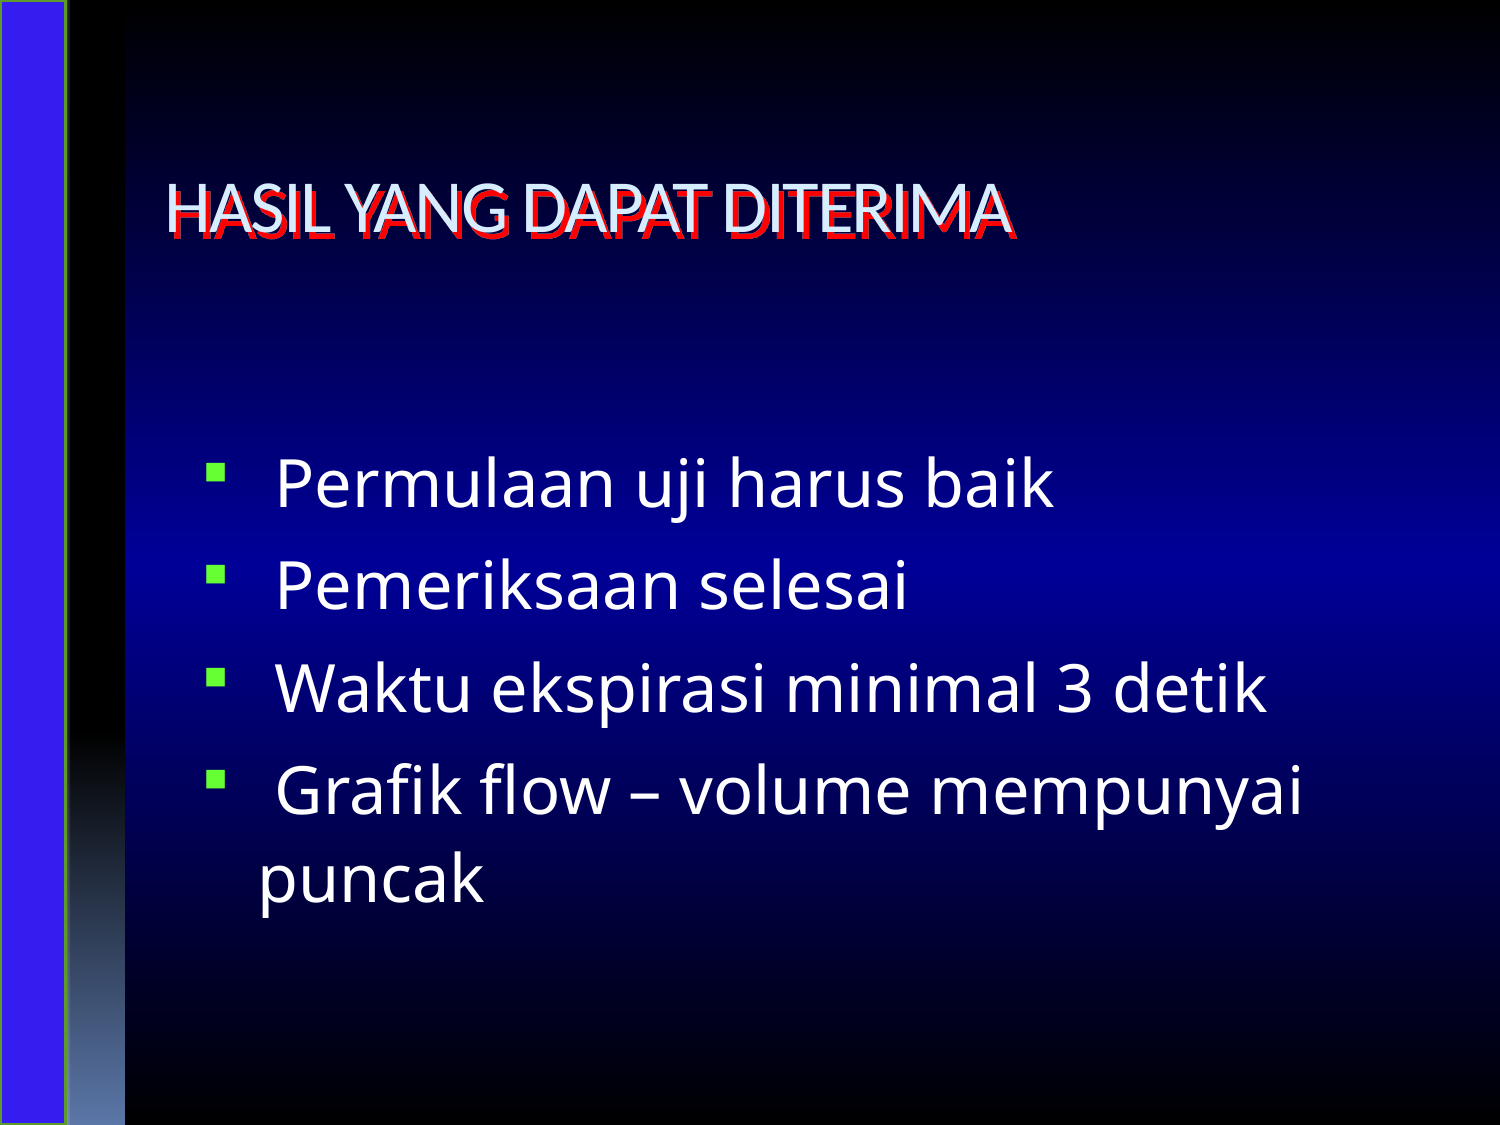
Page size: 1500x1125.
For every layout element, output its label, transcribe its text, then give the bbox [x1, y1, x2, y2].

text_box [125, 0, 1500, 1125]
text_box [0, 0, 67, 1125]
title HASIL YANG DAPAT DITERIMA [150, 149, 1425, 338]
list Permulaan uji harus baik Pemeriksaan selesai Waktu ekspirasi minimal 3 detik Grafik flow – volume mempunyai puncak [174, 425, 1450, 1006]
